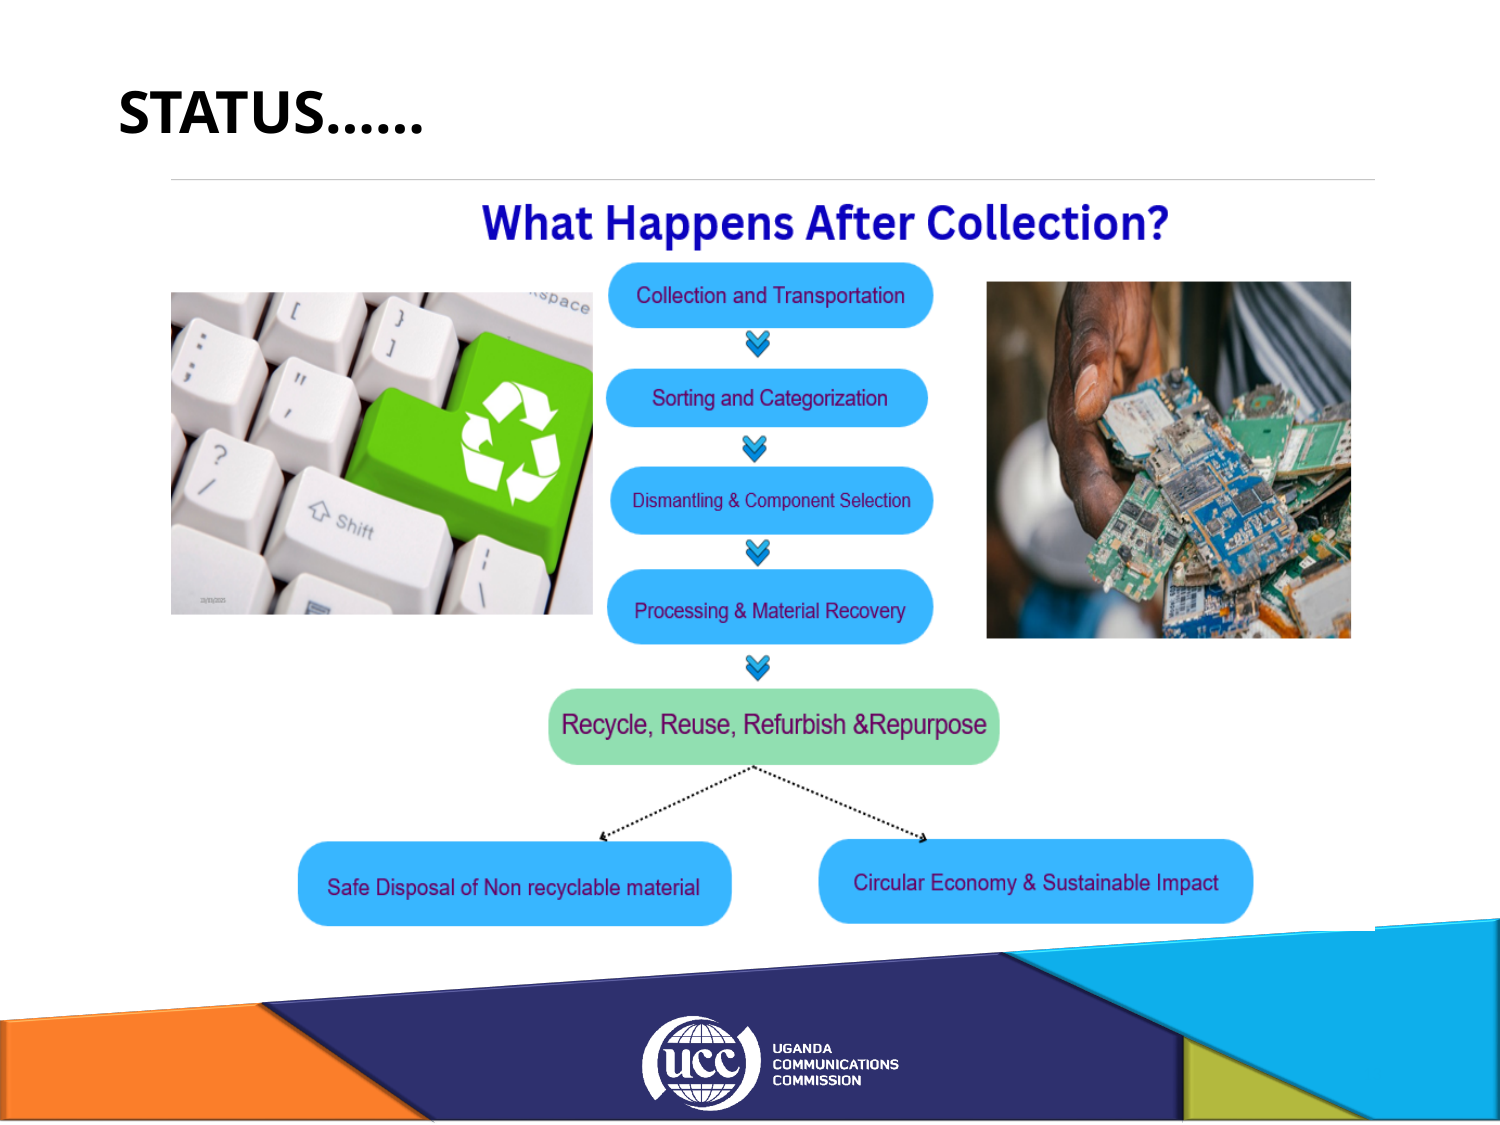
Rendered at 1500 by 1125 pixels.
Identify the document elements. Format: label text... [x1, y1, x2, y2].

title STATUS…… [103, 59, 1435, 169]
picture [1375, 917, 1500, 928]
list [171, 179, 1375, 931]
picture [0, 917, 1500, 1125]
